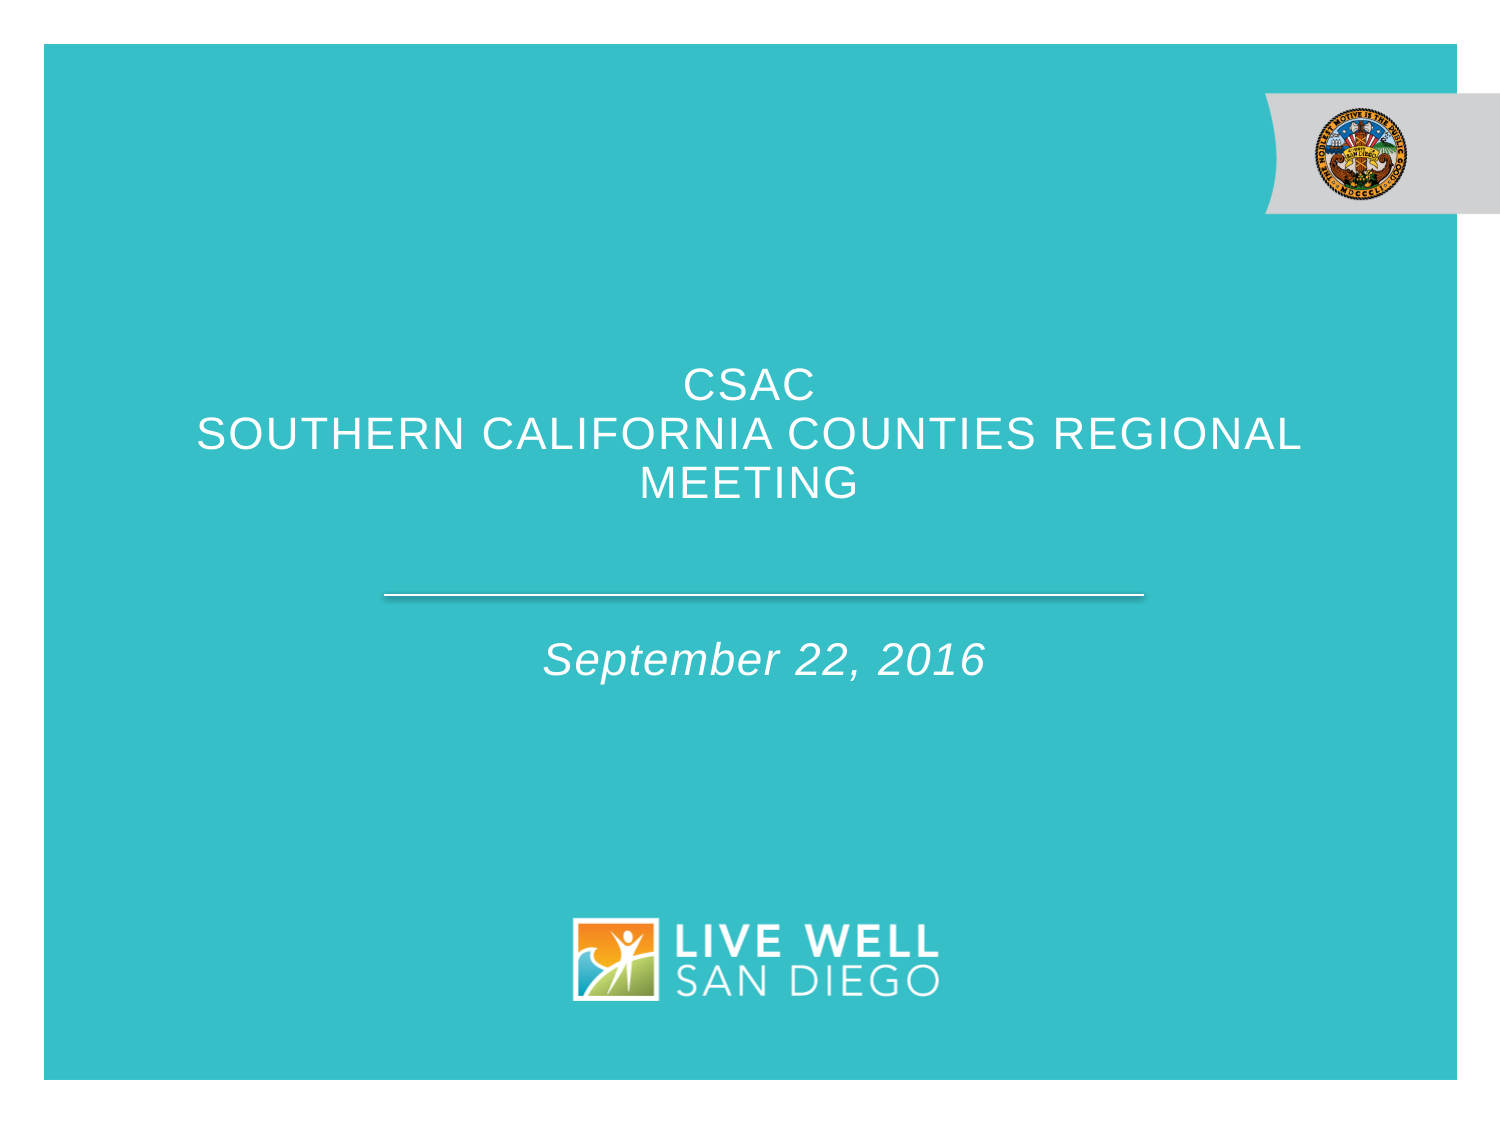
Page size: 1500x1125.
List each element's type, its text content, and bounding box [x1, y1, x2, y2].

picture [0, 0, 1500, 1125]
title CSAC Southern California Counties Regional Meeting [112, 262, 1388, 613]
subtitle September 22, 2016 [239, 630, 1290, 840]
